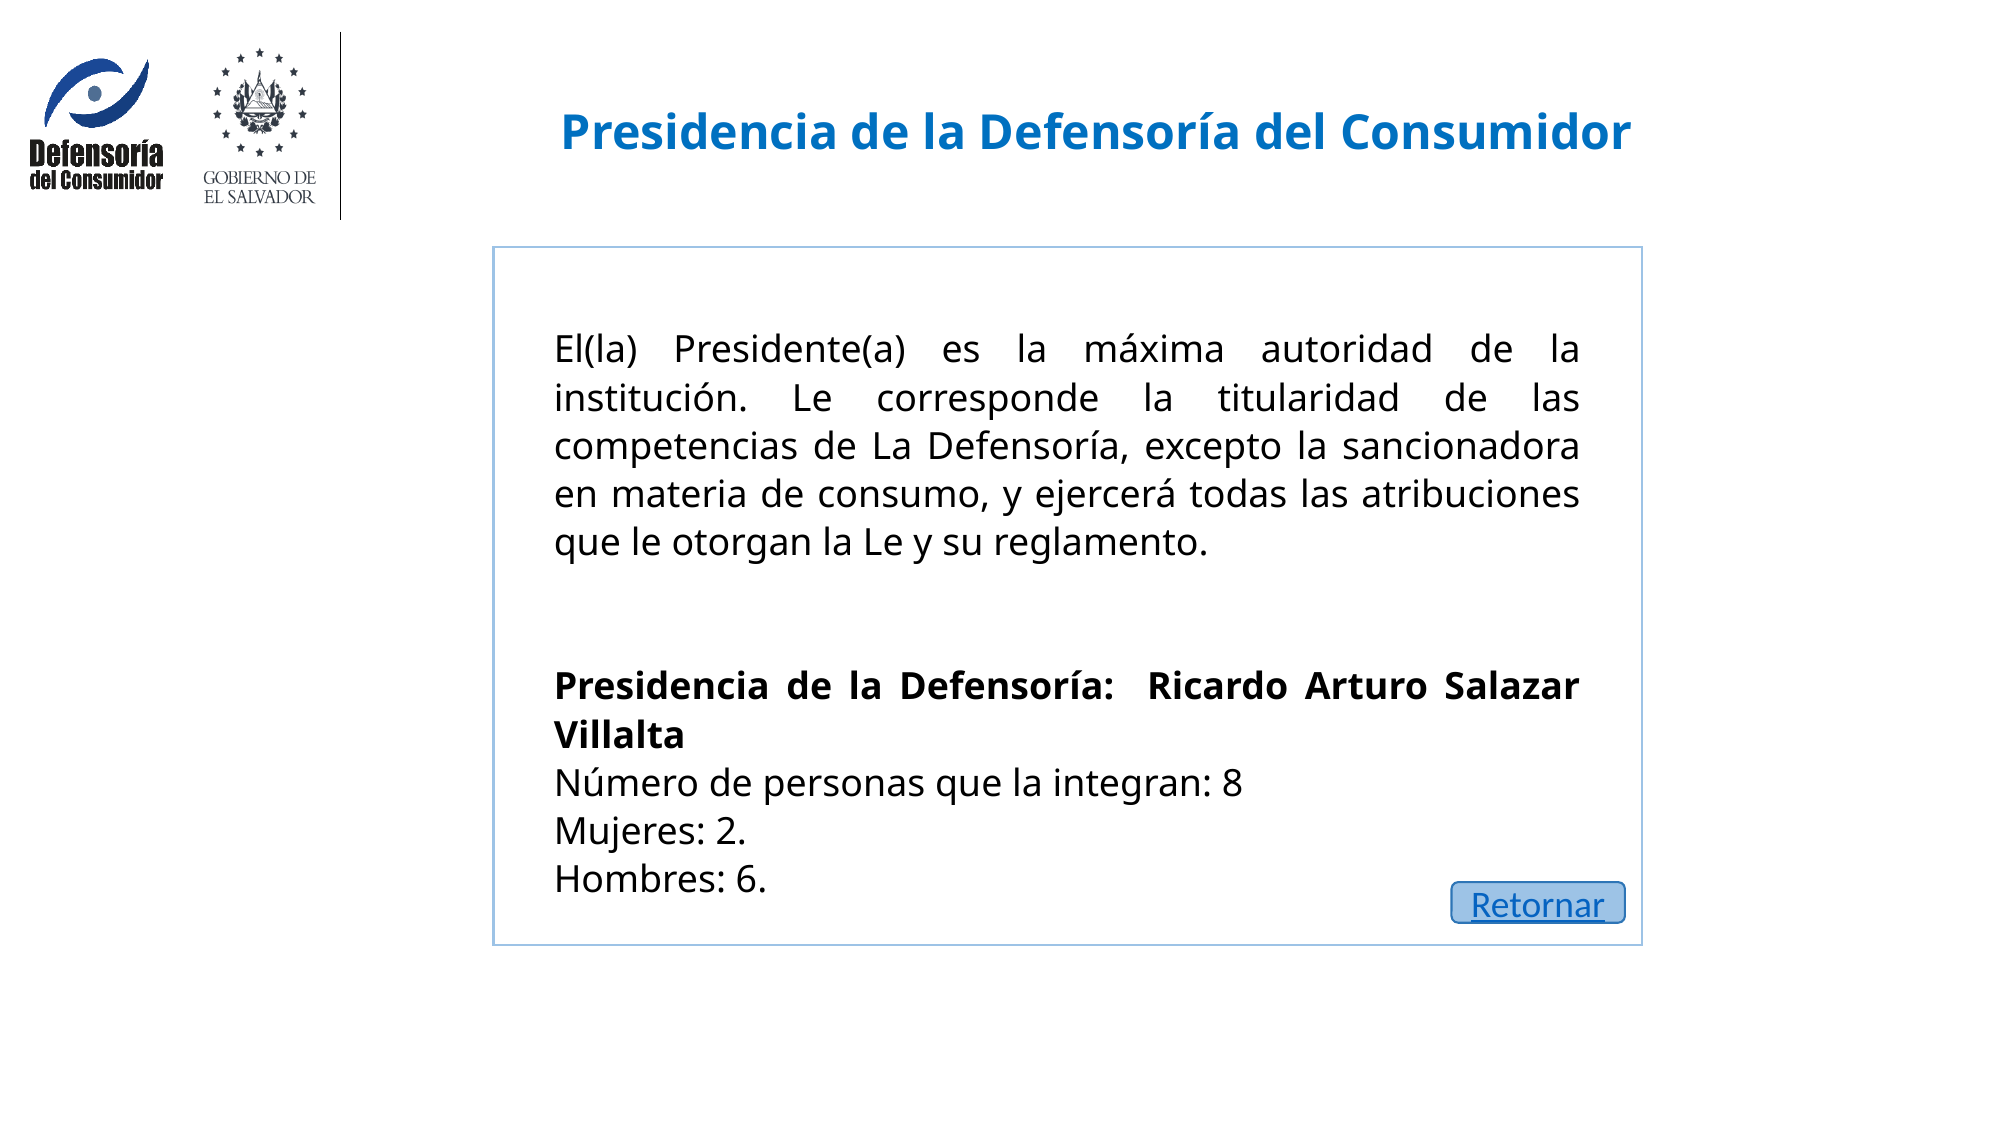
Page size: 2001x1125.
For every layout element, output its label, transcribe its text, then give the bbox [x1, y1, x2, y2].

text_box El(la) Presidente(a) es la máxima autoridad de la institución. Le corresponde la titularidad de las competencias de La Defensoría, excepto la sancionadora en materia de consumo, y ejercerá todas las atribuciones que le otorgan la Le y su reglamento. Presidencia de la Defensoría: Ricardo Arturo Salazar Villalta Número de personas que la integran: 8 Mujeres: 2. Hombres: 6. [539, 314, 1597, 908]
text_box Presidencia de la Defensoría del Consumidor [450, 100, 1745, 203]
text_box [25, 31, 341, 220]
text_box Retornar [1450, 881, 1626, 924]
text_box [492, 246, 1643, 946]
